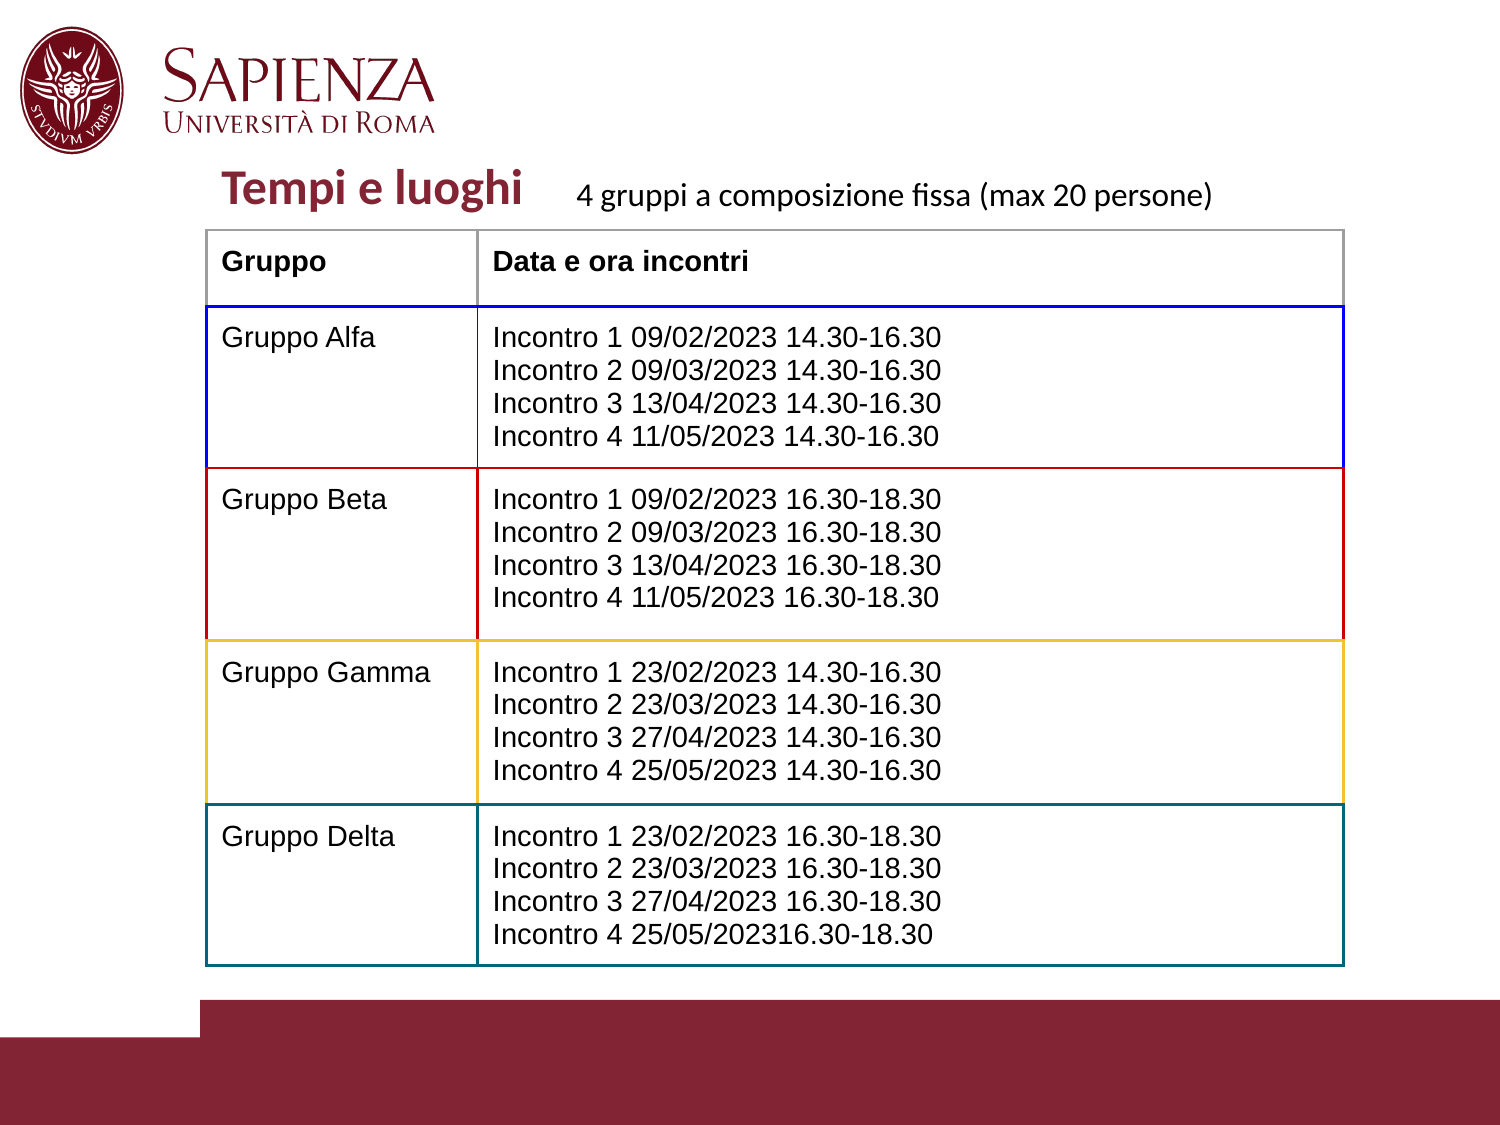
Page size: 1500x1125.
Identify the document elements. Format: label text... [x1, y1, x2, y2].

title Tempi e luoghi [206, 147, 1424, 230]
list 4 gruppi a composizione fissa (max 20 persone) [561, 165, 1500, 212]
table_cell Incontro 1 09/02/2023 16.30-18.30 Incontro 2 09/03/2023 16.30-18.30 Incontro 3 13/04/2023 16.30-18.30 Incontro 4 11/05/2023 16.30-18.30 [479, 469, 1342, 639]
picture [17, 19, 437, 156]
table_cell Gruppo Delta [208, 806, 476, 964]
table_cell Incontro 1 23/02/2023 16.30-18.30 Incontro 2 23/03/2023 16.30-18.30 Incontro 3 27/04/2023 16.30-18.30 Incontro 4 25/05/202316.30-18.30 [479, 806, 1342, 964]
table_cell Gruppo Alfa [208, 308, 477, 467]
table_header Data e ora incontri [479, 231, 1342, 305]
table_cell Gruppo Gamma [208, 642, 476, 803]
table_cell Incontro 1 23/02/2023 14.30-16.30 Incontro 2 23/03/2023 14.30-16.30 Incontro 3 27/04/2023 14.30-16.30 Incontro 4 25/05/2023 14.30-16.30 [479, 642, 1342, 803]
table_cell Gruppo Beta [208, 469, 476, 639]
table_header Gruppo [208, 231, 476, 305]
table_cell Incontro 1 09/02/2023 14.30-16.30 Incontro 2 09/03/2023 14.30-16.30 Incontro 3 13/04/2023 14.30-16.30 Incontro 4 11/05/2023 14.30-16.30 [478, 308, 1342, 467]
